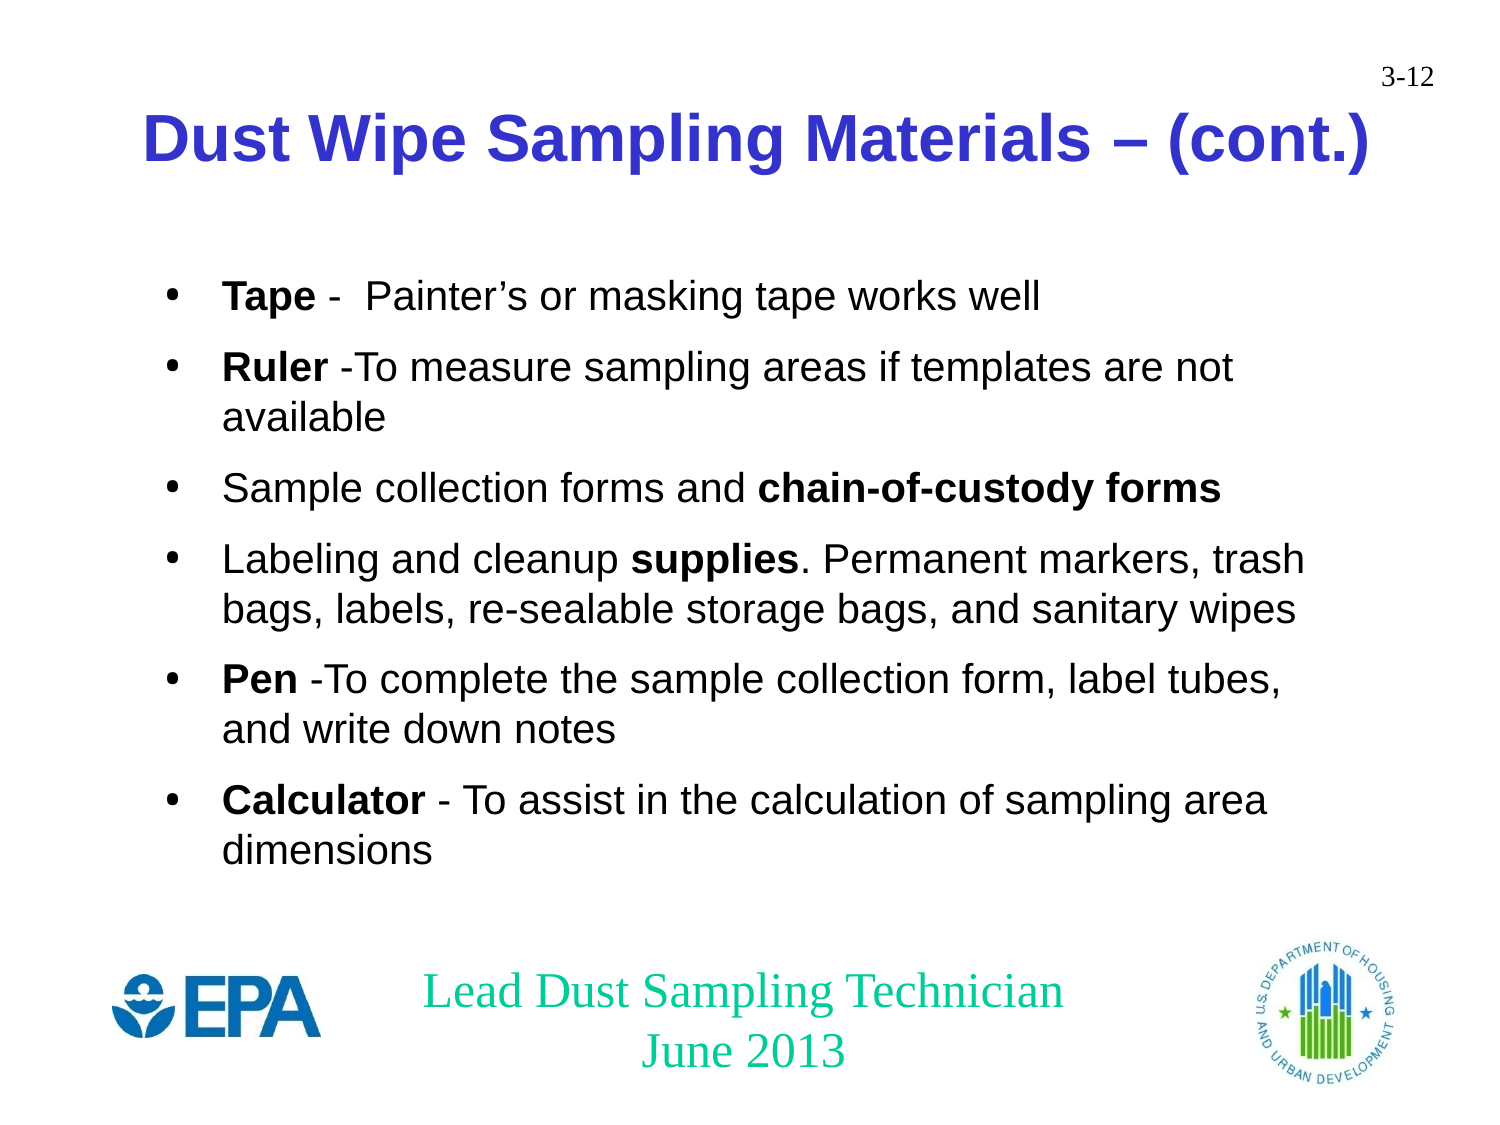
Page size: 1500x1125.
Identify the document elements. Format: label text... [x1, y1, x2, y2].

text_box Tape - Painter’s or masking tape works well Ruler -To measure sampling areas if templates are not available Sample collection forms and chain-of-custody forms Labeling and cleanup supplies. Permanent markers, trash bags, labels, re-sealable storage bags, and sanitary wipes Pen -To complete the sample collection form, label tubes, and write down notes Calculator - To assist in the calculation of sampling area dimensions [150, 261, 1364, 899]
text_box Dust Wipe Sampling Materials – (cont.) [127, 40, 1413, 229]
picture [112, 974, 321, 1038]
picture [1250, 937, 1400, 1088]
